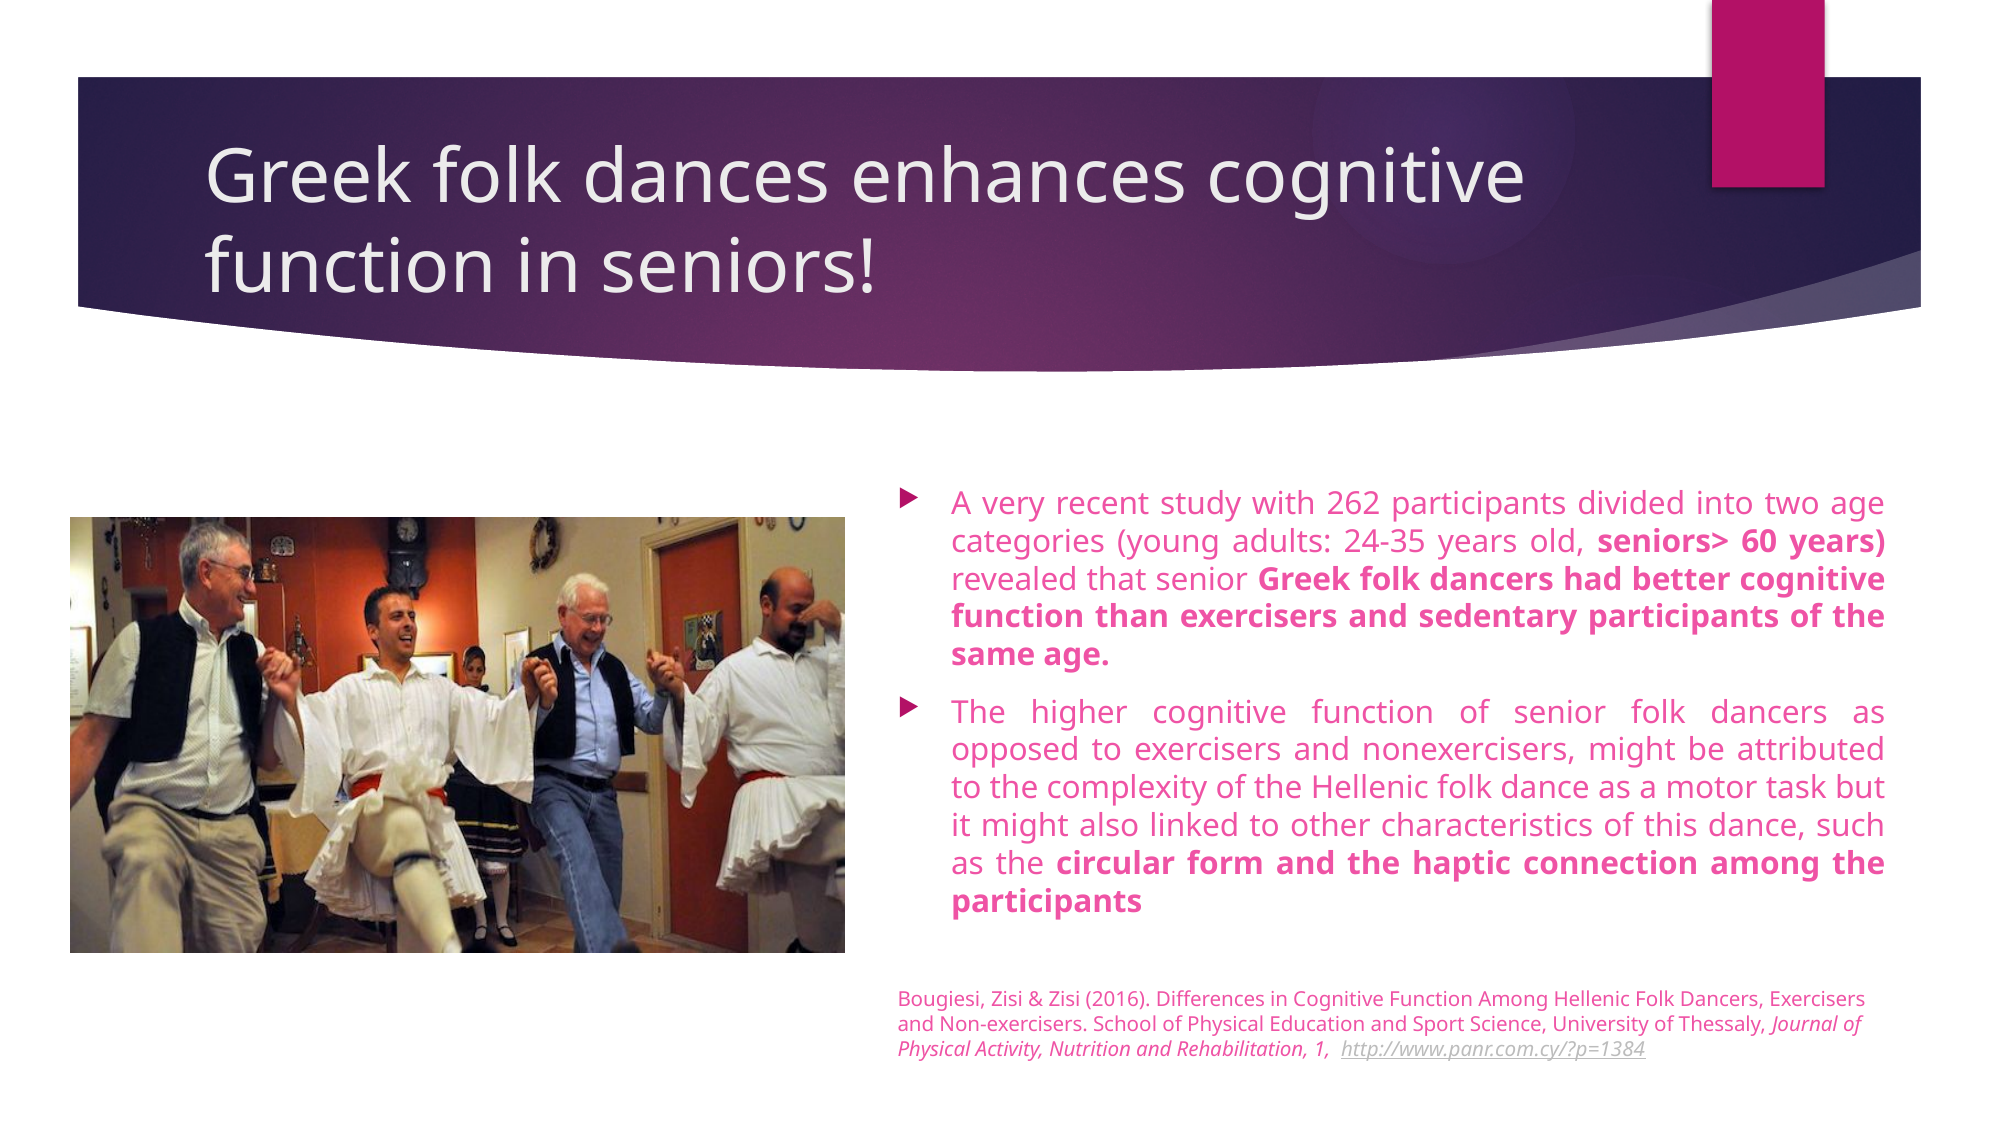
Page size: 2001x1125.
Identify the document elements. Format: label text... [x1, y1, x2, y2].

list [70, 517, 846, 953]
title Greek folk dances enhances cognitive function in seniors! [189, 159, 1627, 276]
list A very recent study with 262 participants divided into two age categories (young adults: 24-35 years old, seniors> 60 years) revealed that senior Greek folk dancers had better cognitive function than exercisers and sedentary participants of the same age. The higher cognitive function of senior folk dancers as opposed to exercisers and nonexercisers, might be attributed to the complexity of the Hellenic folk dance as a motor task but it might also linked to other characteristics of this dance, such as the circular form and the haptic connection among the participants Bougiesi, Zisi & Zisi (2016). Differences in Cognitive Function Among Hellenic Folk Dancers, Exercisers and Non-exercisers. School of Physical Education and Sport Science, University of Thessaly, Journal of Physical Activity, Nutrition and Rehabilitation, 1, http://www.panr.com.cy/?p=1384 [882, 427, 1901, 1078]
